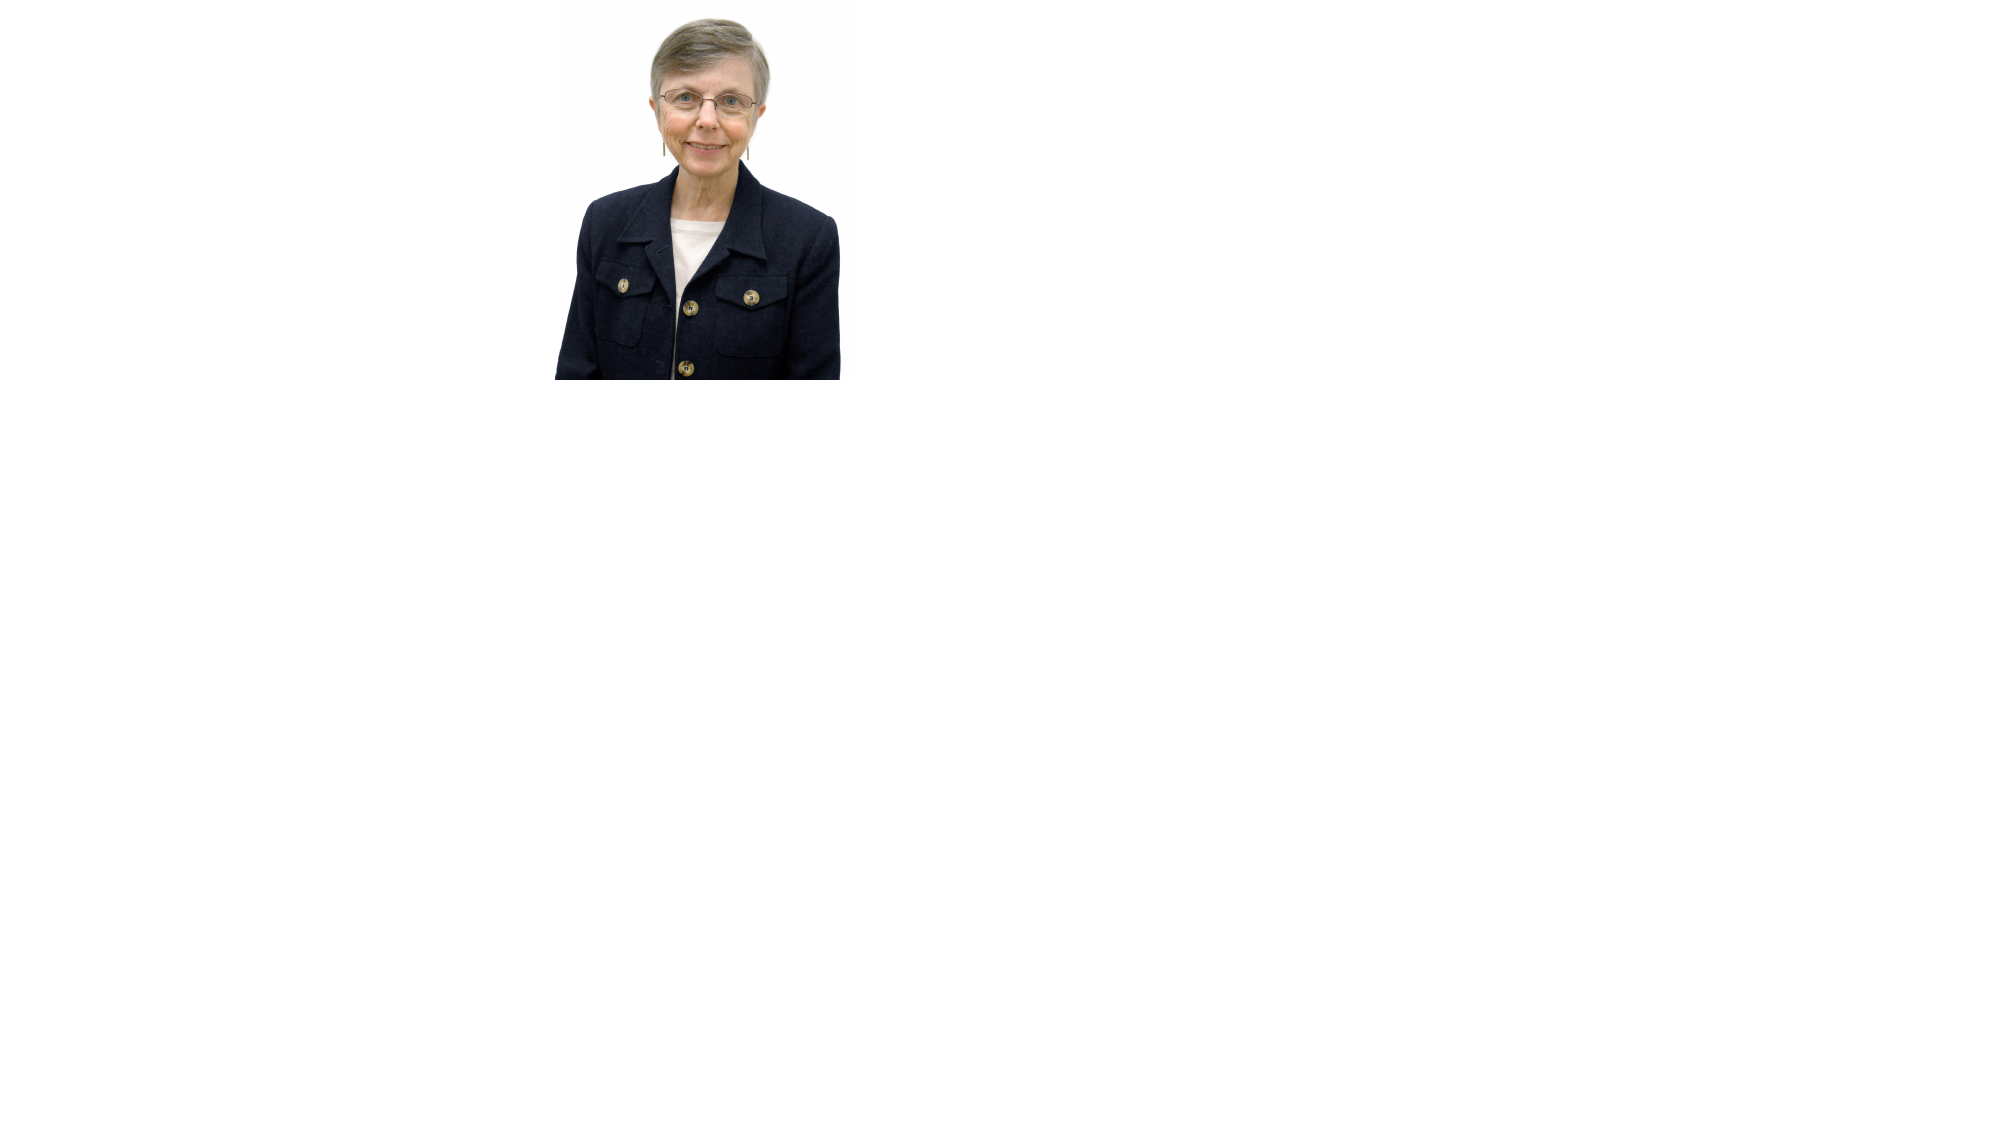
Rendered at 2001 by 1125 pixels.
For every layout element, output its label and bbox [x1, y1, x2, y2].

picture [555, 0, 856, 380]
